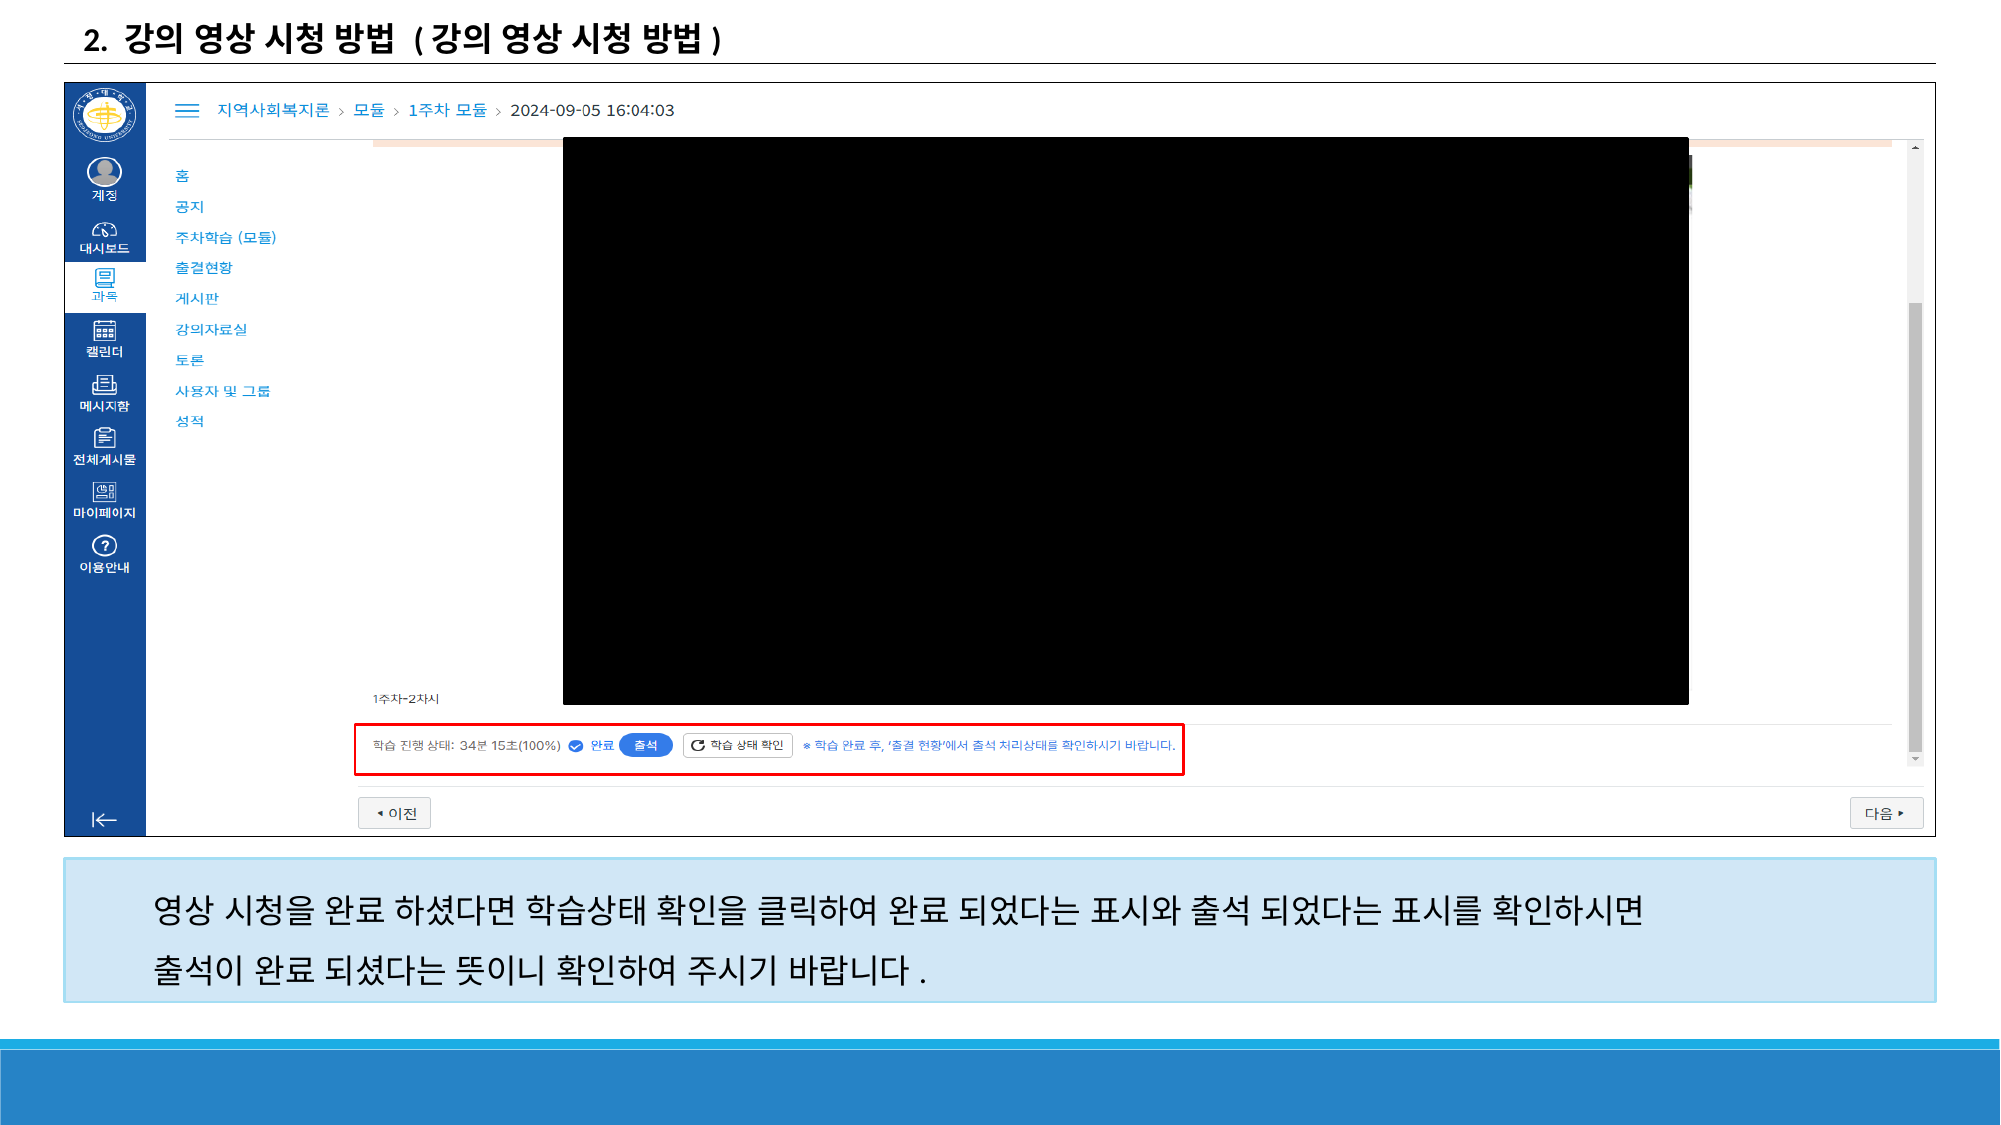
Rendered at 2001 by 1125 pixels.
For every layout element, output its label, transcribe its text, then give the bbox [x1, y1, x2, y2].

text_box 영상 시청을 완료 하셨다면 학습상태 확인을 클릭하여 완료 되었다는 표시와 출석 되었다는 표시를 확인하시면 출석이 완료 되셨다는 뜻이니 확인하여 주시기 바랍니다. [63, 857, 1937, 1003]
text_box 2. 강의 영상 시청 방법 (강의 영상 시청 방법) [68, 10, 737, 62]
picture [63, 81, 1937, 837]
